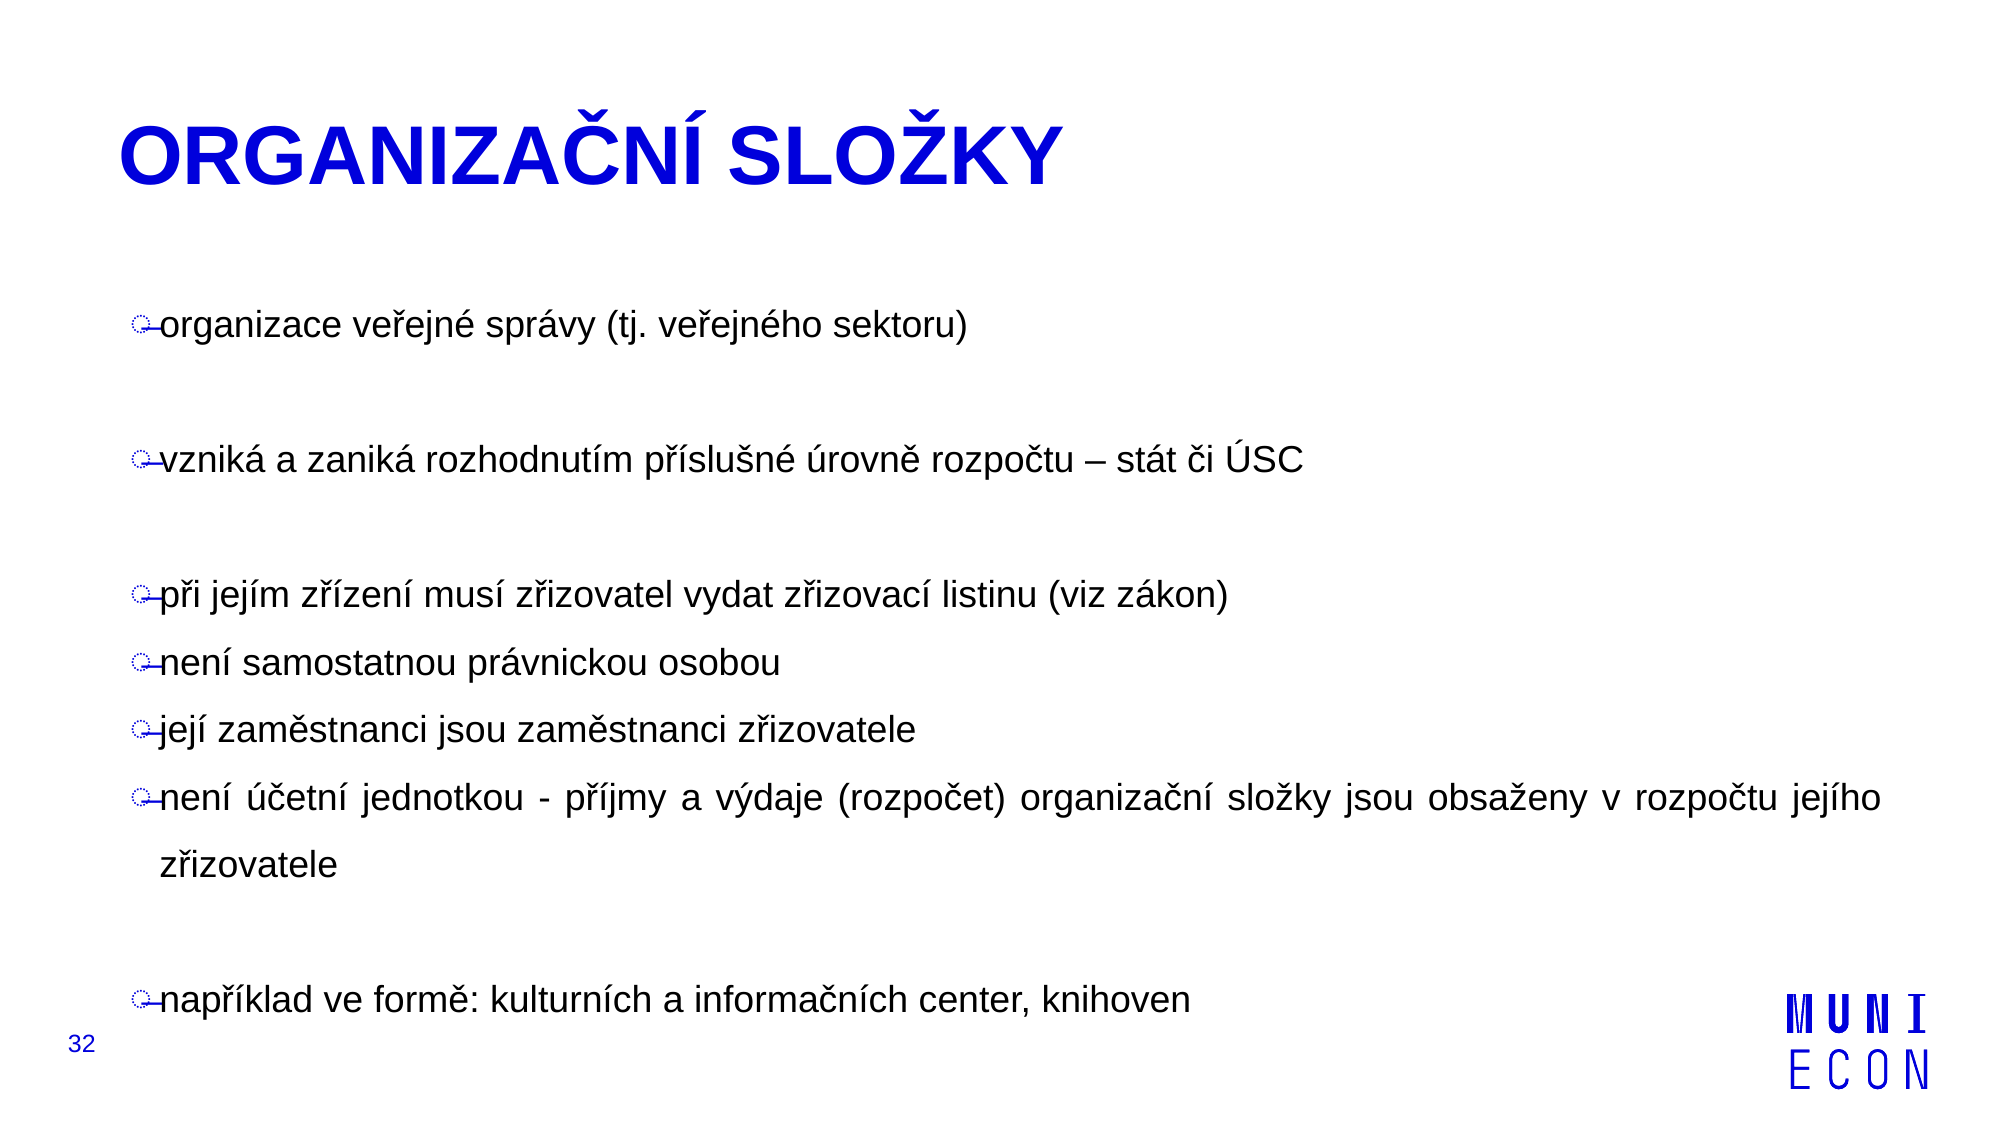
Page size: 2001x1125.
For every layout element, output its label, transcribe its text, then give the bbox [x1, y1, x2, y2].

list organizace veřejné správy (tj. veřejného sektoru) vzniká a zaniká rozhodnutím příslušné úrovně rozpočtu – stát či ÚSC při jejím zřízení musí zřizovatel vydat zřizovací listinu (viz zákon) není samostatnou právnickou osobou její zaměstnanci jsou zaměstnanci zřizovatele není účetní jednotkou - příjmy a výdaje (rozpočet) organizační složky jsou obsaženy v rozpočtu jejího zřizovatele například ve formě: kulturních a informačních center, knihoven [118, 277, 1883, 957]
slide_number 32 [67, 1021, 110, 1063]
title ORGANIZAČNÍ SLOŽKY [118, 118, 1883, 193]
